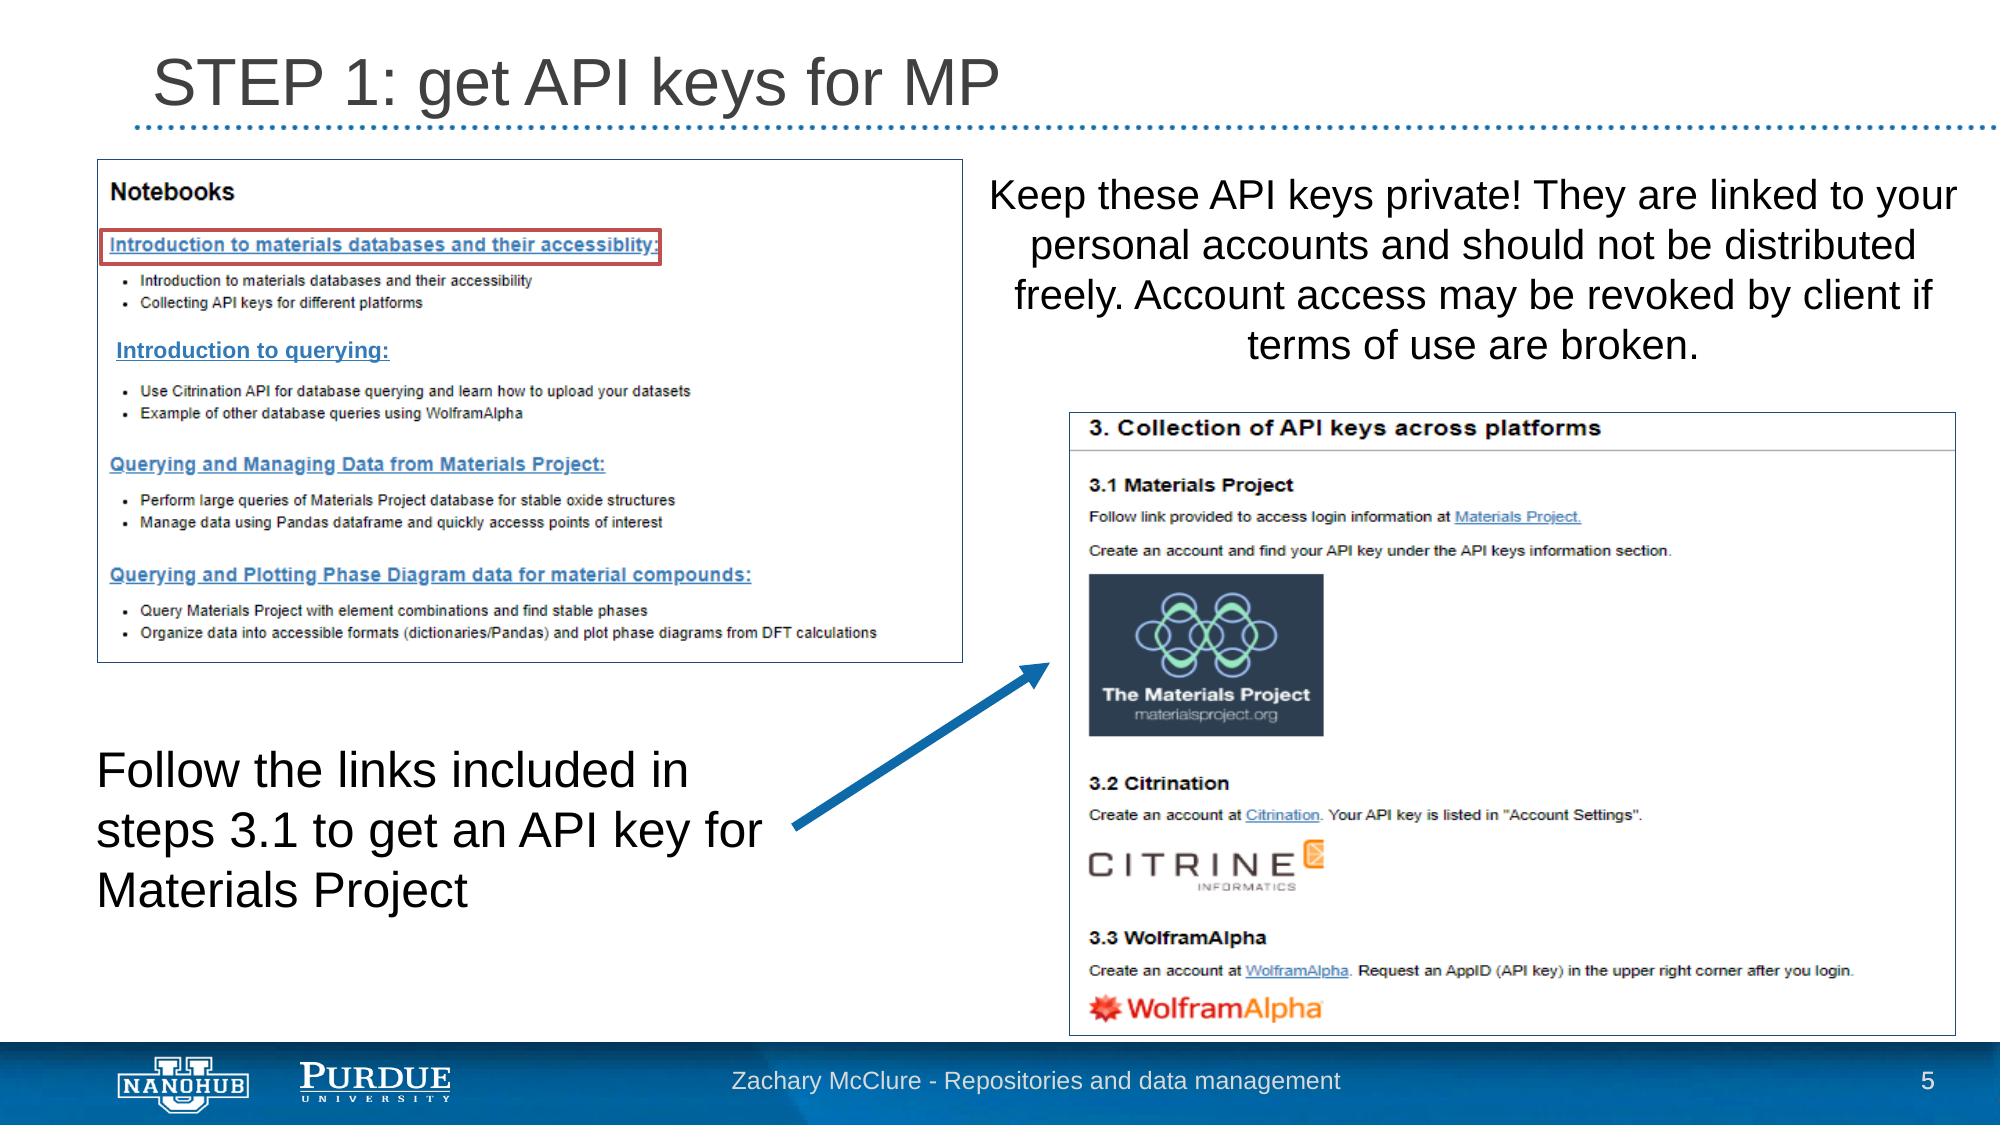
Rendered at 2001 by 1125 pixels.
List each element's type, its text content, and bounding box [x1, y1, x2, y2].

text_box 5 [1799, 1049, 1950, 1110]
picture [0, 1042, 2000, 1125]
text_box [793, 662, 1051, 829]
picture [134, 125, 2000, 130]
text_box STEP 1: get API keys for MP [137, 31, 1985, 126]
picture [97, 158, 963, 663]
text_box Keep these API keys private! They are linked to your personal accounts and should not be distributed freely. Account access may be revoked by client if terms of use are broken. [964, 160, 1985, 375]
footer Zachary McClure - Repositories and data management [716, 1050, 1717, 1110]
text_box Follow the links included in steps 3.1 to get an API key for Materials Project [81, 730, 794, 925]
picture [1069, 412, 1956, 1036]
